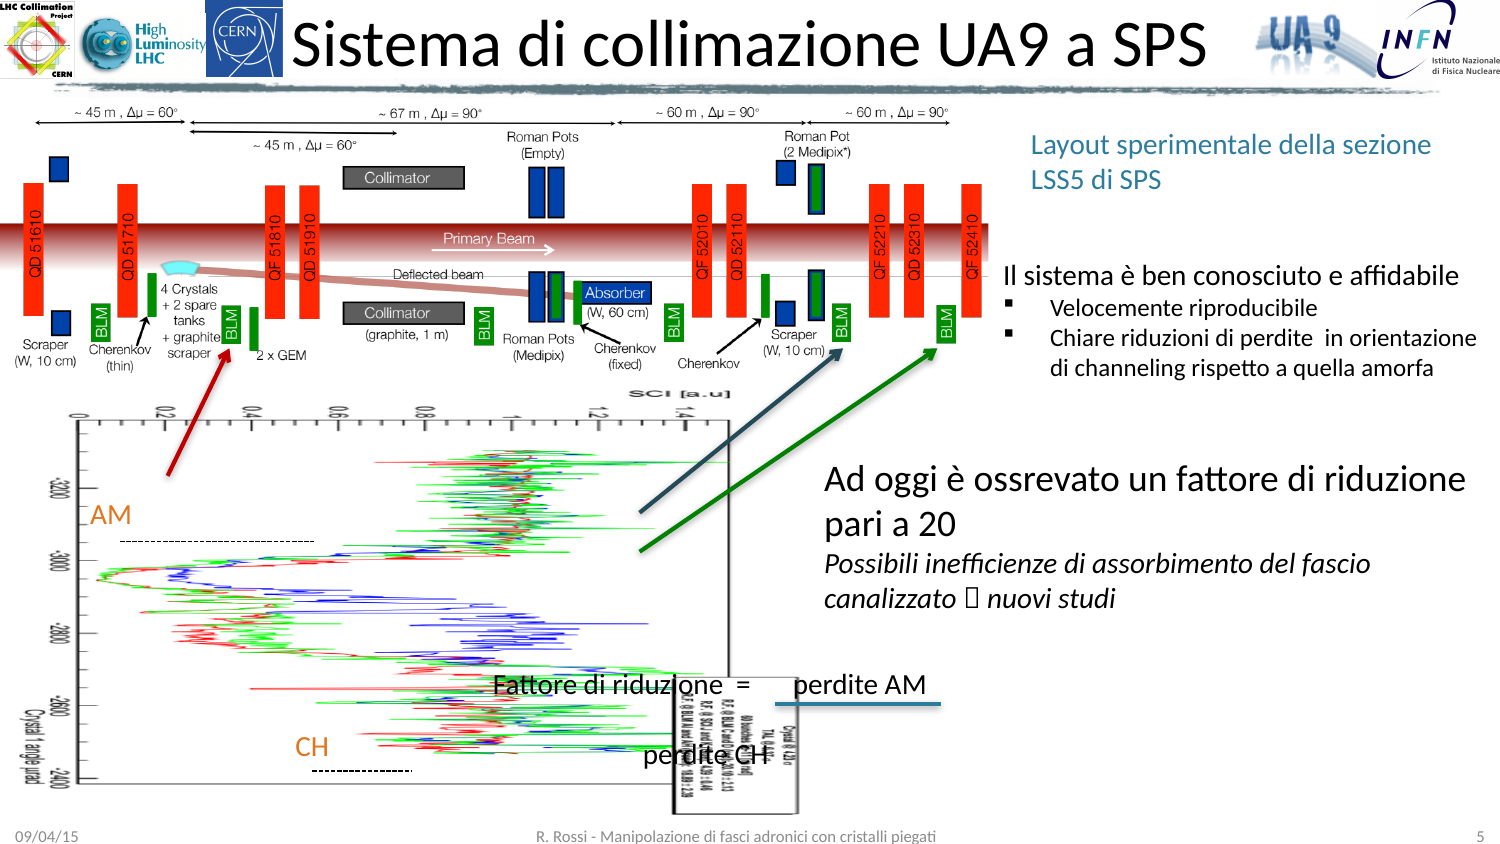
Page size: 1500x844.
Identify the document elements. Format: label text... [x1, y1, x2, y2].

picture [1425, 0, 1500, 79]
title Sistema di collimazione UA9 a SPS [75, 0, 1425, 80]
text_box Layout sperimentale della sezione LSS5 di SPS [1015, 117, 1477, 203]
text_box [74, 487, 412, 772]
footer R. Rossi - Manipolazione di fasci adronici con cristalli piegati [636, 826, 1149, 844]
text_box Il sistema è ben conosciuto e affidabile Velocemente riproducibile Chiare riduzioni di perdite in orientazione di channeling rispetto a quella amorfa [988, 248, 1500, 419]
slide_number 5 [1149, 826, 1500, 844]
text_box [639, 348, 938, 552]
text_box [167, 347, 230, 477]
text_box Ad oggi è ossrevato un fattore di riduzione pari a 20 Possibili inefficienze di assorbimento del fascio canalizzato  nuovi studi [809, 446, 1500, 622]
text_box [477, 657, 984, 745]
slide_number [0, 827, 173, 844]
picture [0, 1, 75, 84]
picture [0, 100, 989, 844]
